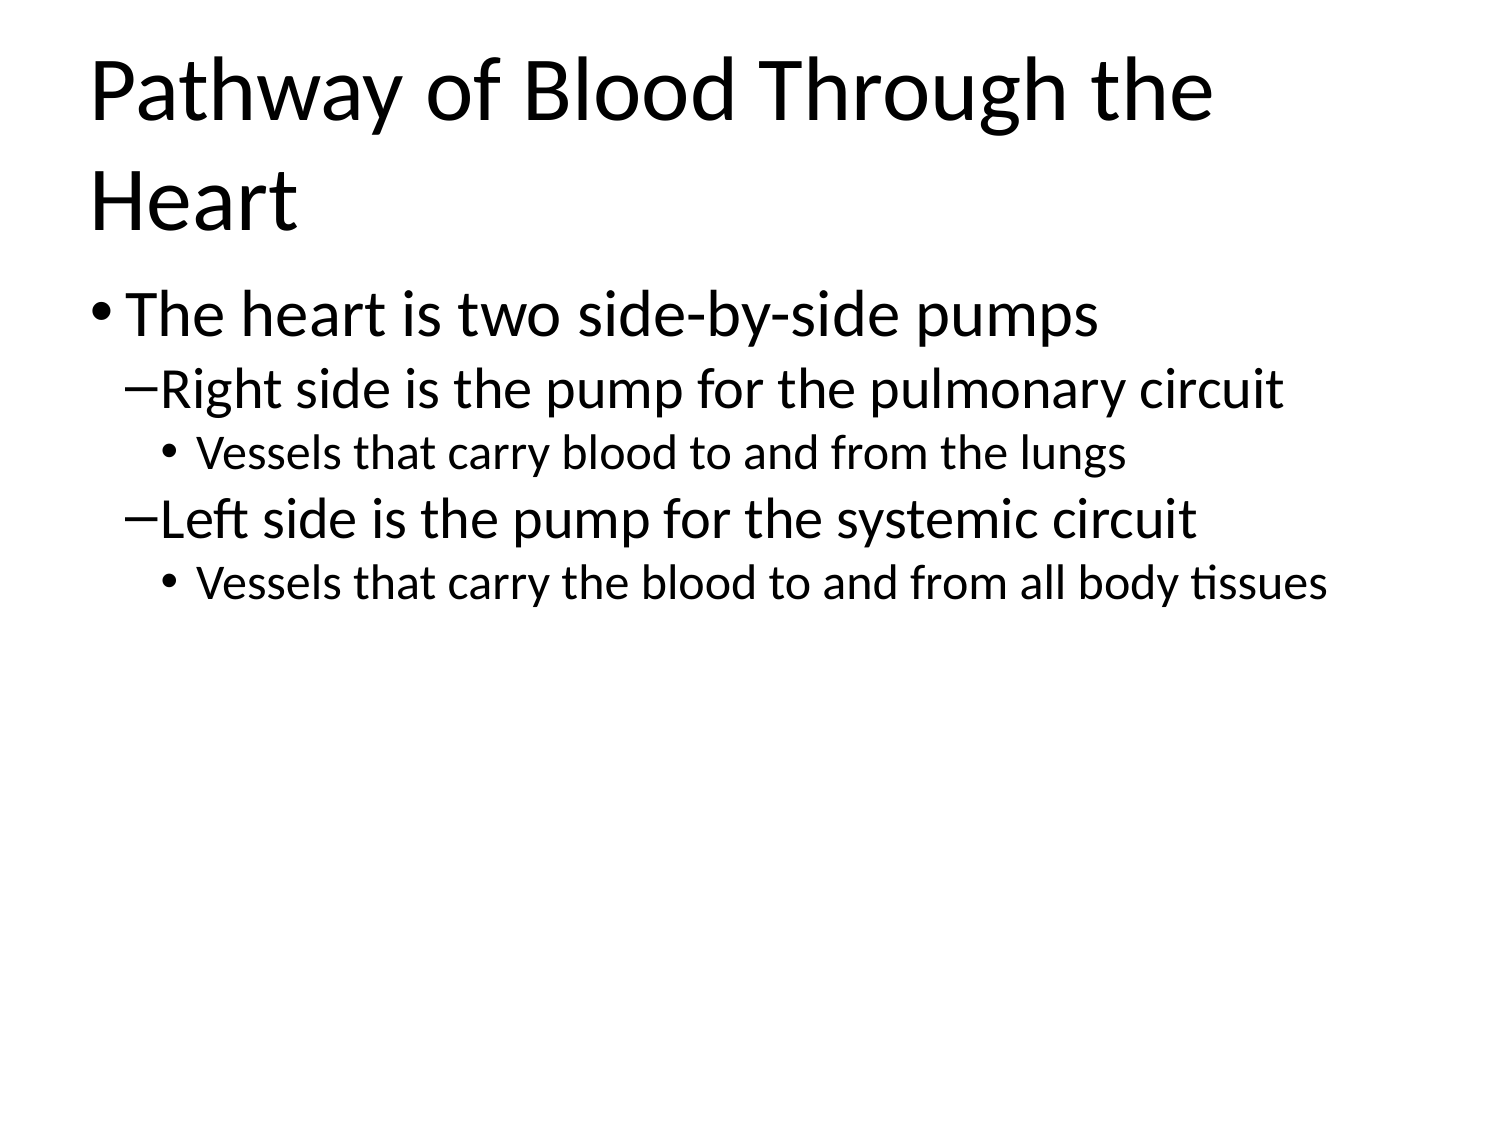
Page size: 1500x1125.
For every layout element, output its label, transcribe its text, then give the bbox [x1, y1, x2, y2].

text_box Pathway of Blood Through the Heart [75, 45, 1425, 233]
text_box The heart is two side-by-side pumps Right side is the pump for the pulmonary circuit Vessels that carry blood to and from the lungs Left side is the pump for the systemic circuit Vessels that carry the blood to and from all body tissues [75, 262, 1425, 1005]
